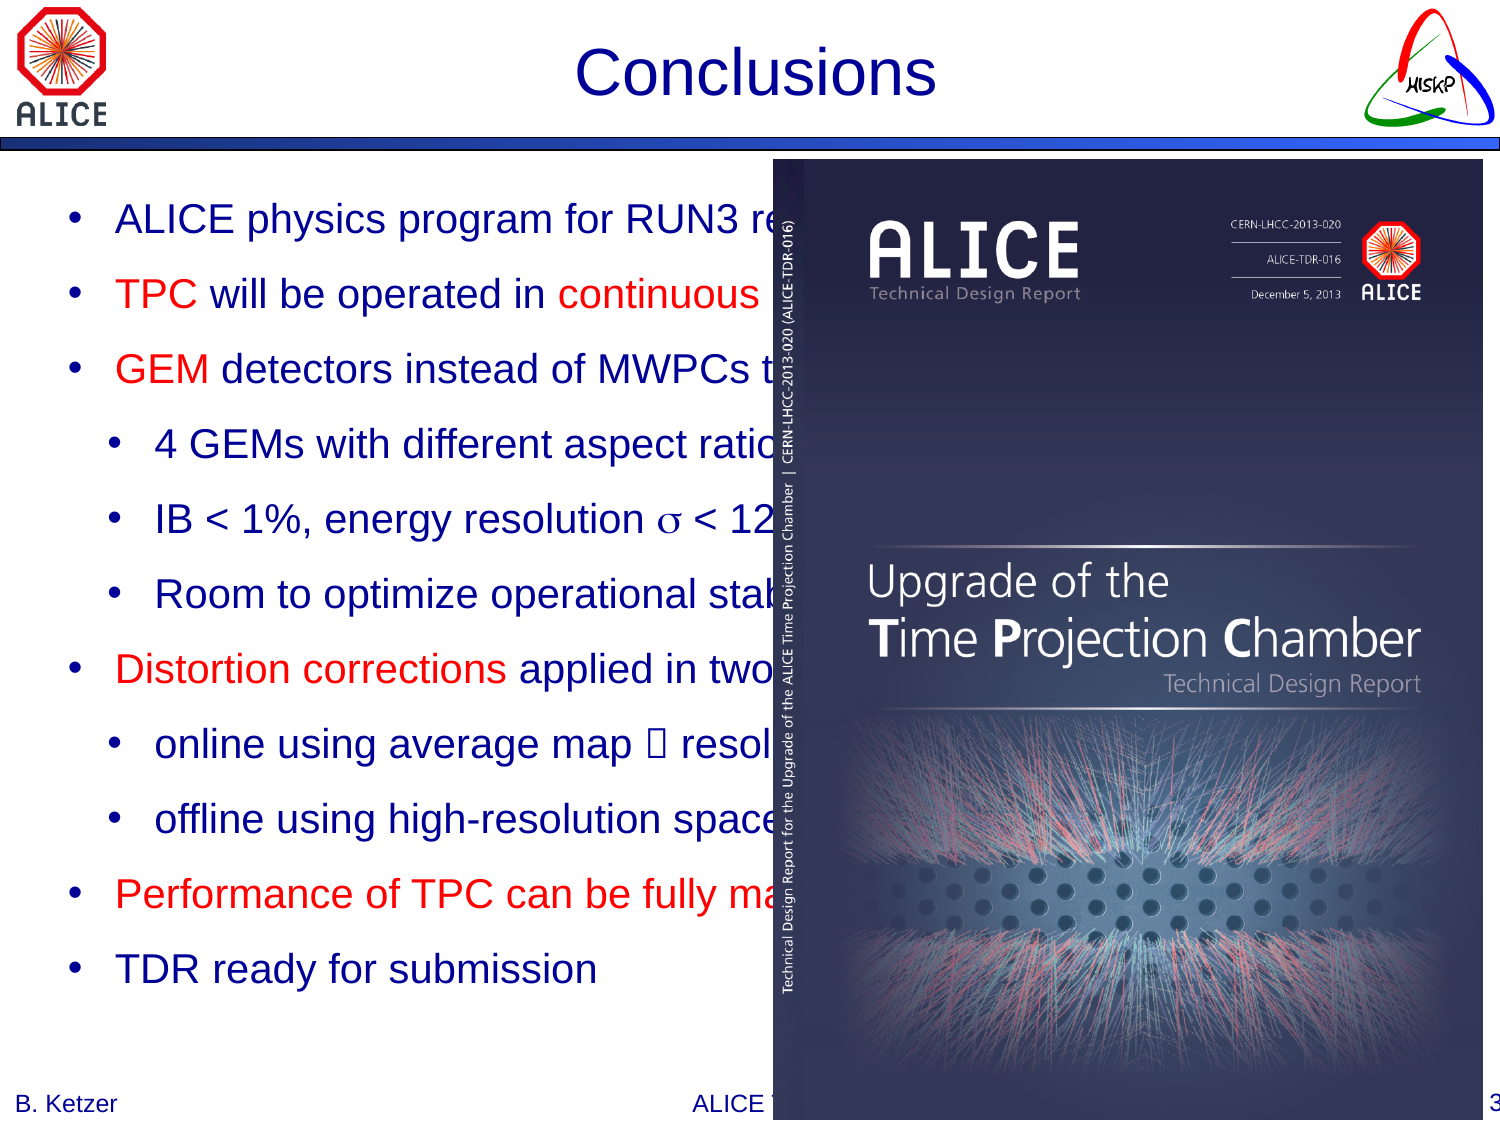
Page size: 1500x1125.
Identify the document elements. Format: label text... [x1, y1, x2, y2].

picture [773, 159, 1483, 1121]
title Conclusions [149, 0, 1363, 138]
picture [17, 7, 106, 126]
picture [1364, 8, 1495, 127]
